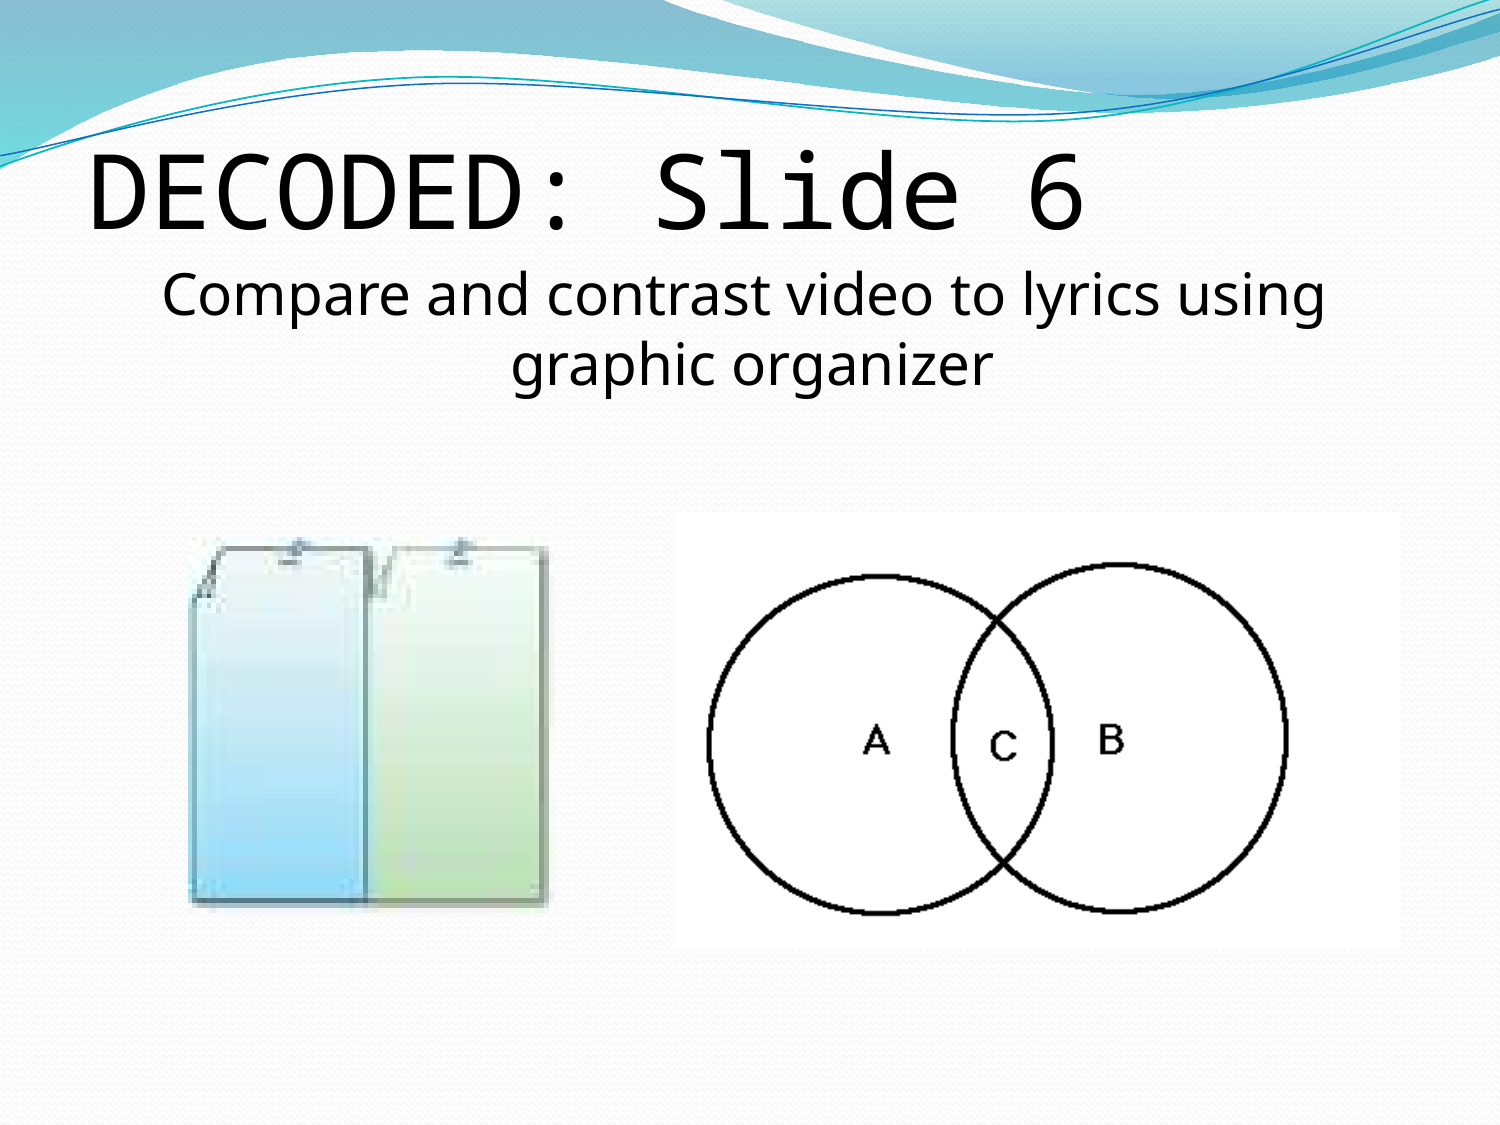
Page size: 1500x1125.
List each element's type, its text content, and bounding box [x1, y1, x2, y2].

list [188, 537, 555, 913]
text_box Compare and contrast video to lyrics using graphic organizer [146, 249, 1343, 450]
title DECODED: Slide 6 [87, 62, 1438, 250]
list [674, 512, 1400, 950]
